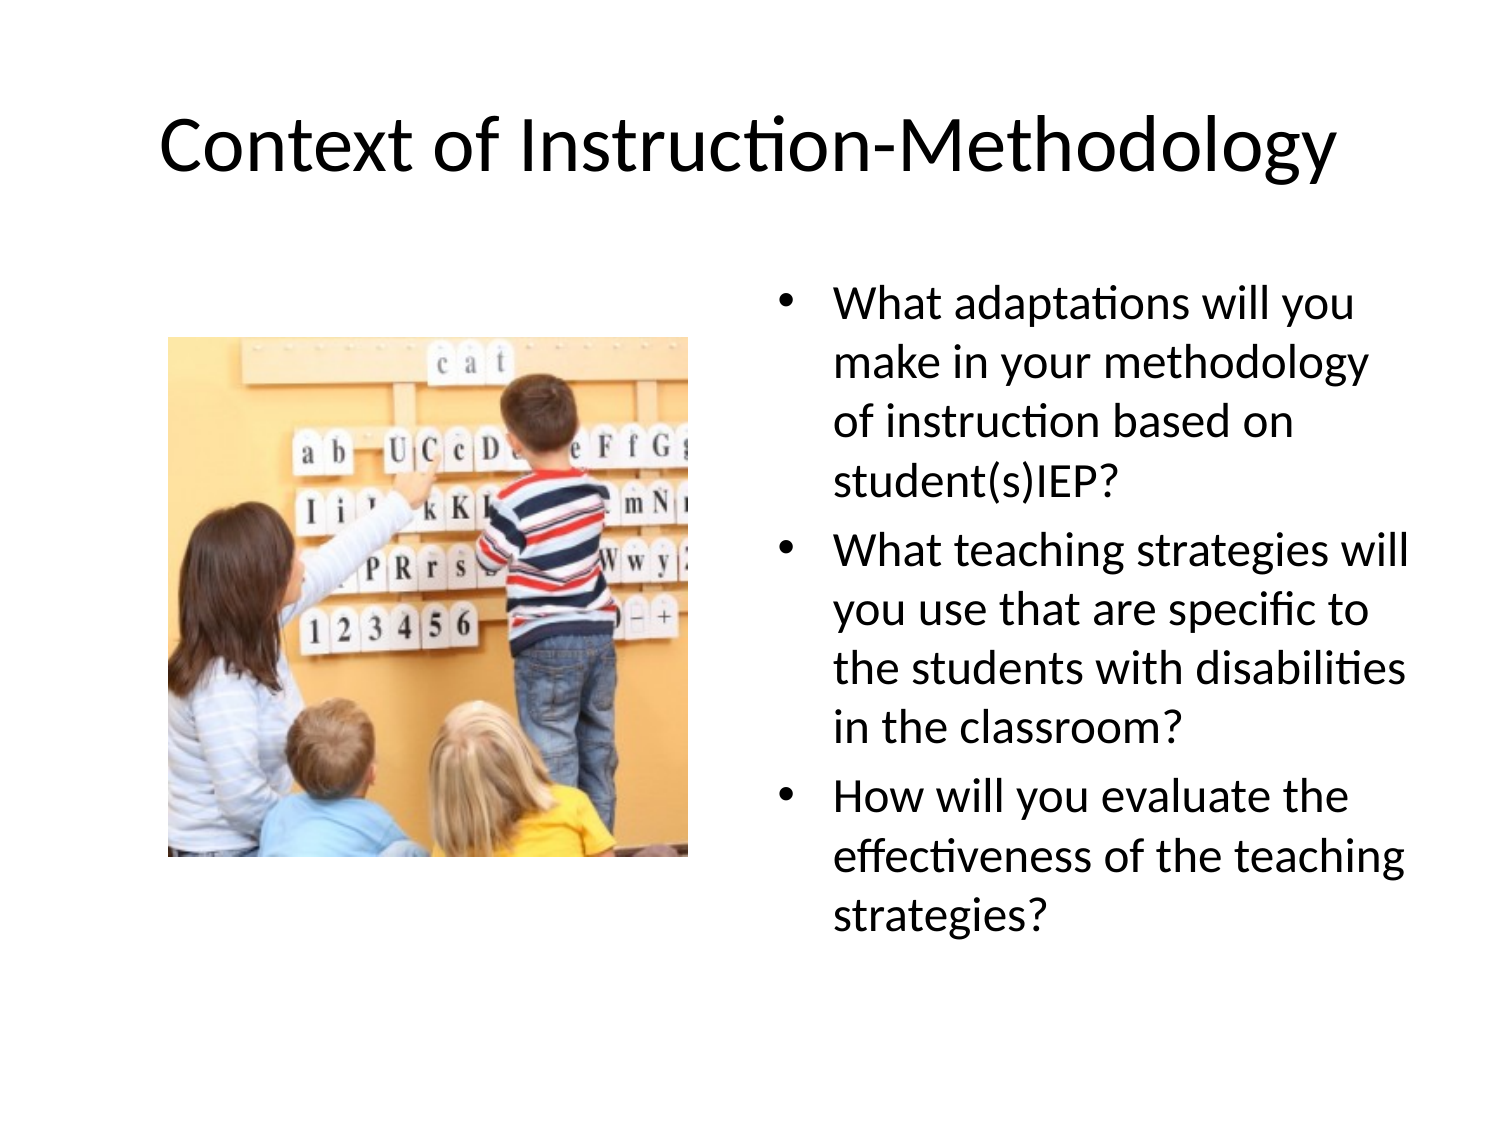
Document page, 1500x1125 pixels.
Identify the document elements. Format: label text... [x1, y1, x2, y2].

list What adaptations will you make in your methodology of instruction based on student(s)IEP? What teaching strategies will you use that are specific to the students with disabilities in the classroom? How will you evaluate the effectiveness of the teaching strategies? [762, 262, 1425, 1005]
picture [168, 337, 688, 857]
title Context of Instruction-Methodology [75, 45, 1425, 233]
